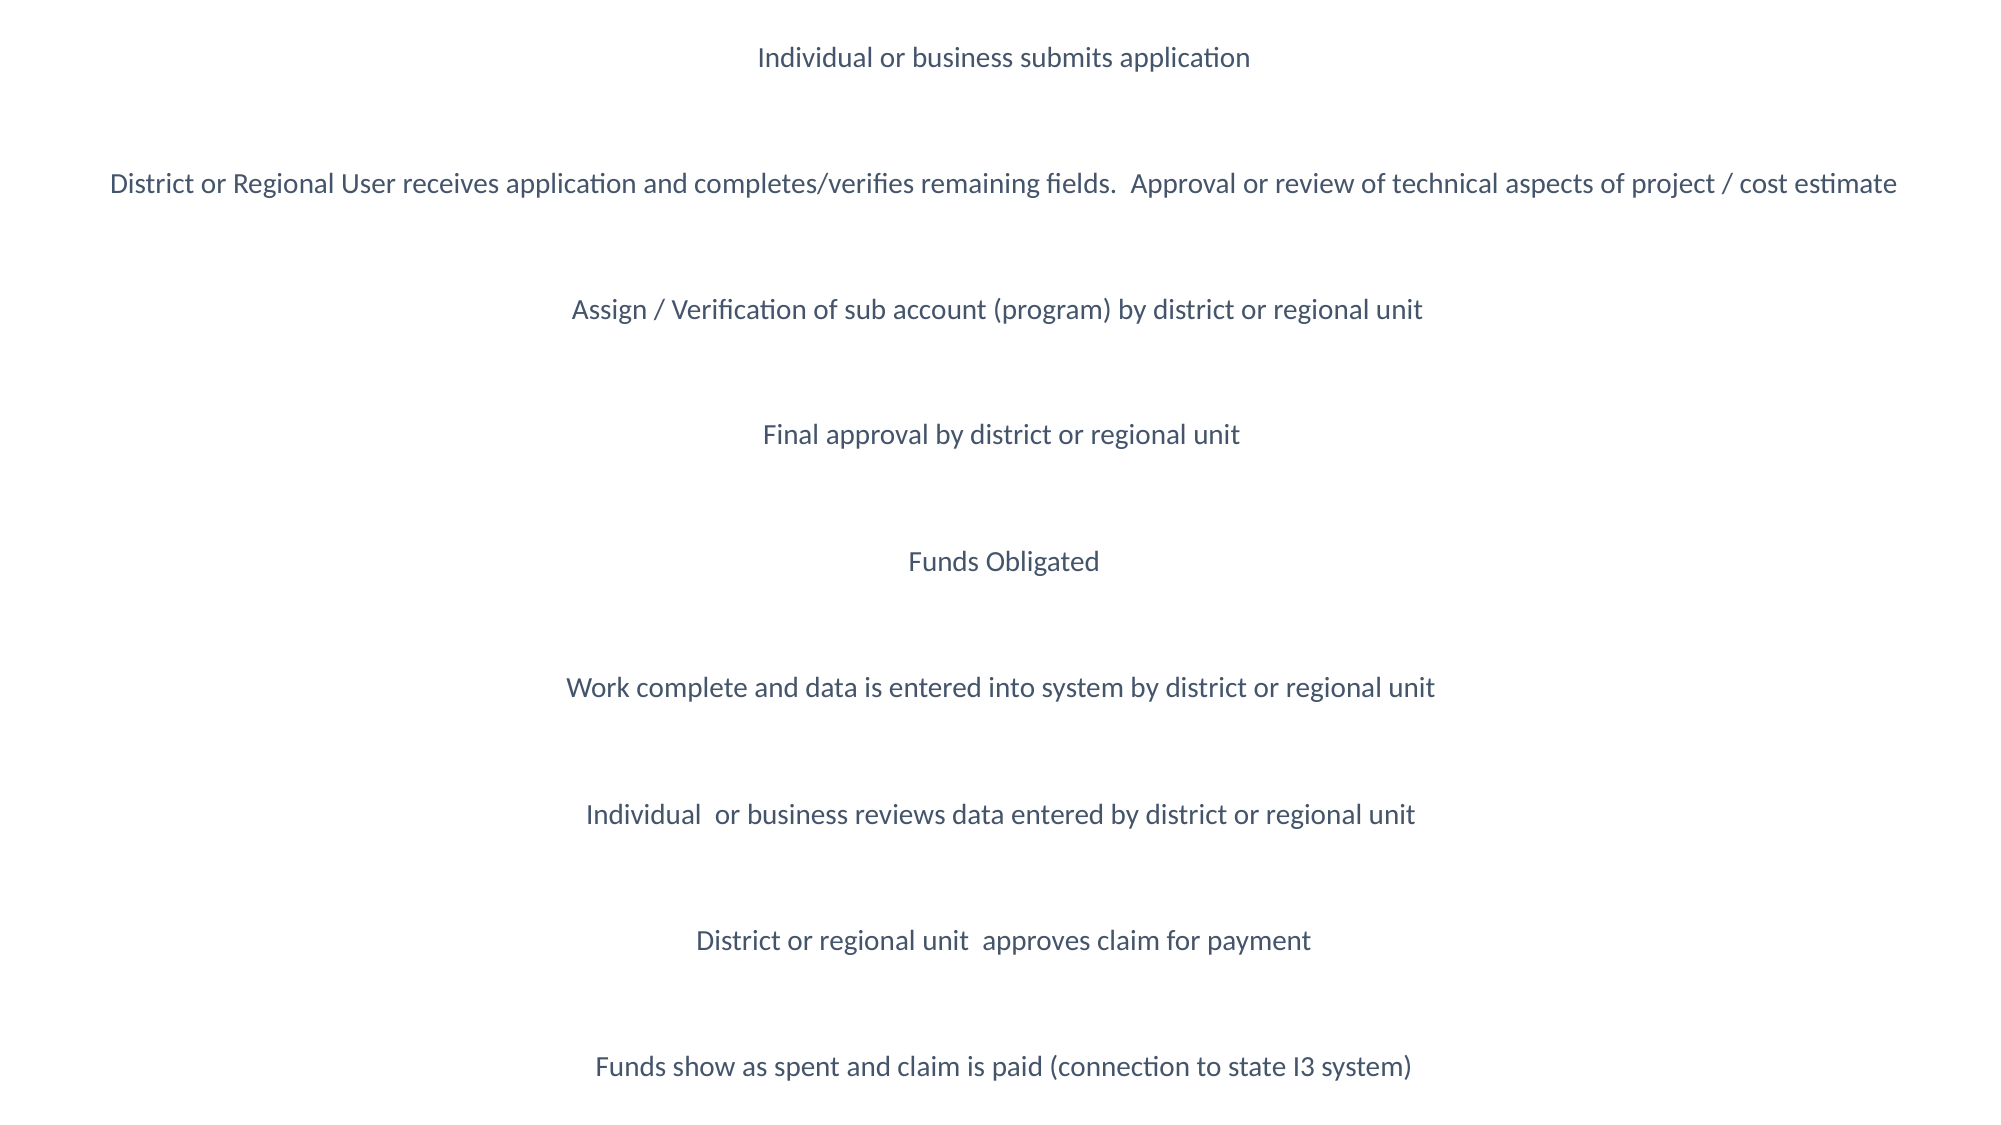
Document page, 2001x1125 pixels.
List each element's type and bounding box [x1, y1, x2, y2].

text_box [22, 0, 1983, 1125]
